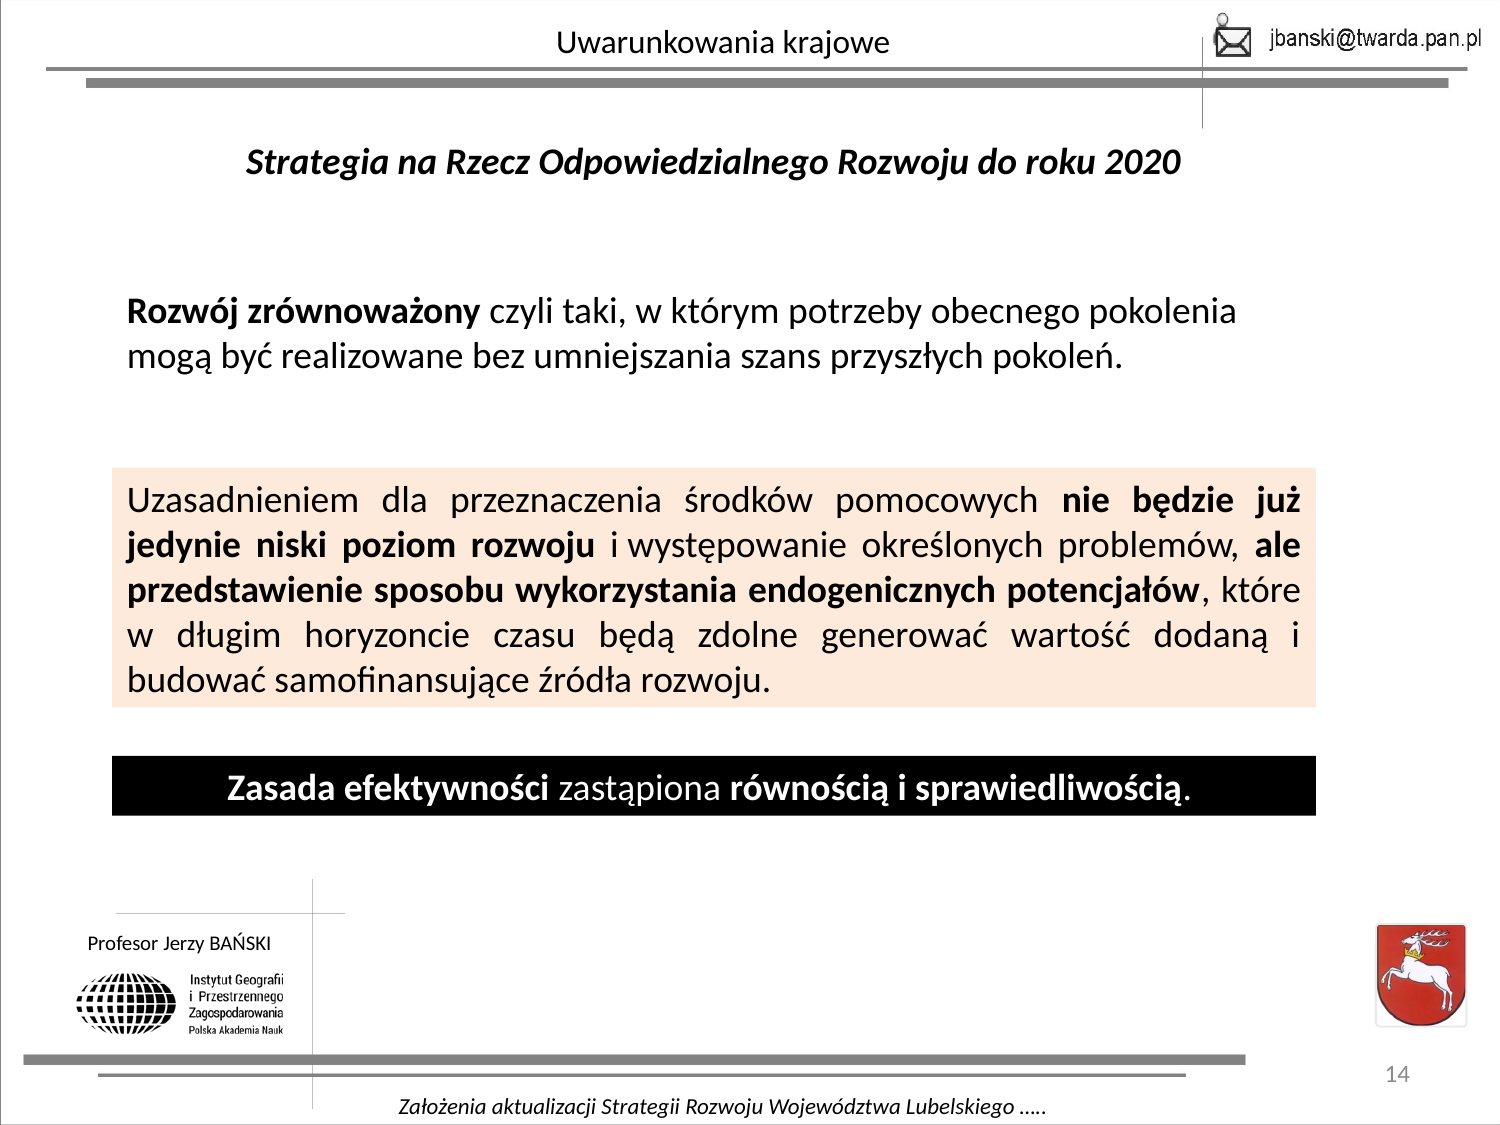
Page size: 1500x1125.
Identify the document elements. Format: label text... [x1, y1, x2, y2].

text_box Zasada efektywności zastąpiona równością i sprawiedliwością. [112, 755, 1316, 816]
slide_number 14 [1074, 1042, 1425, 1103]
text_box Strategia na Rzecz Odpowiedzialnego Rozwoju do roku 2020 [231, 129, 1282, 189]
picture [0, 0, 1500, 1125]
text_box Rozwój zrównoważony czyli taki, w którym potrzeby obecnego pokolenia mogą być realizowane bez umniejszania szans przyszłych pokoleń. [112, 278, 1340, 384]
text_box Uzasadnieniem dla przeznaczenia środków pomocowych nie będzie już jedynie niski poziom rozwoju i występowanie określonych problemów, ale przedstawienie sposobu wykorzystania endogenicznych potencjałów, które w długim horyzoncie czasu będą zdolne generować wartość dodaną i budować samofinansujące źródła rozwoju. [112, 467, 1316, 708]
text_box Profesor Jerzy BAŃSKI [72, 921, 287, 962]
text_box Uwarunkowania krajowe [541, 12, 906, 68]
text_box Założenia aktualizacji Strategii Rozwoju Województwa Lubelskiego ….. [348, 1079, 1099, 1125]
